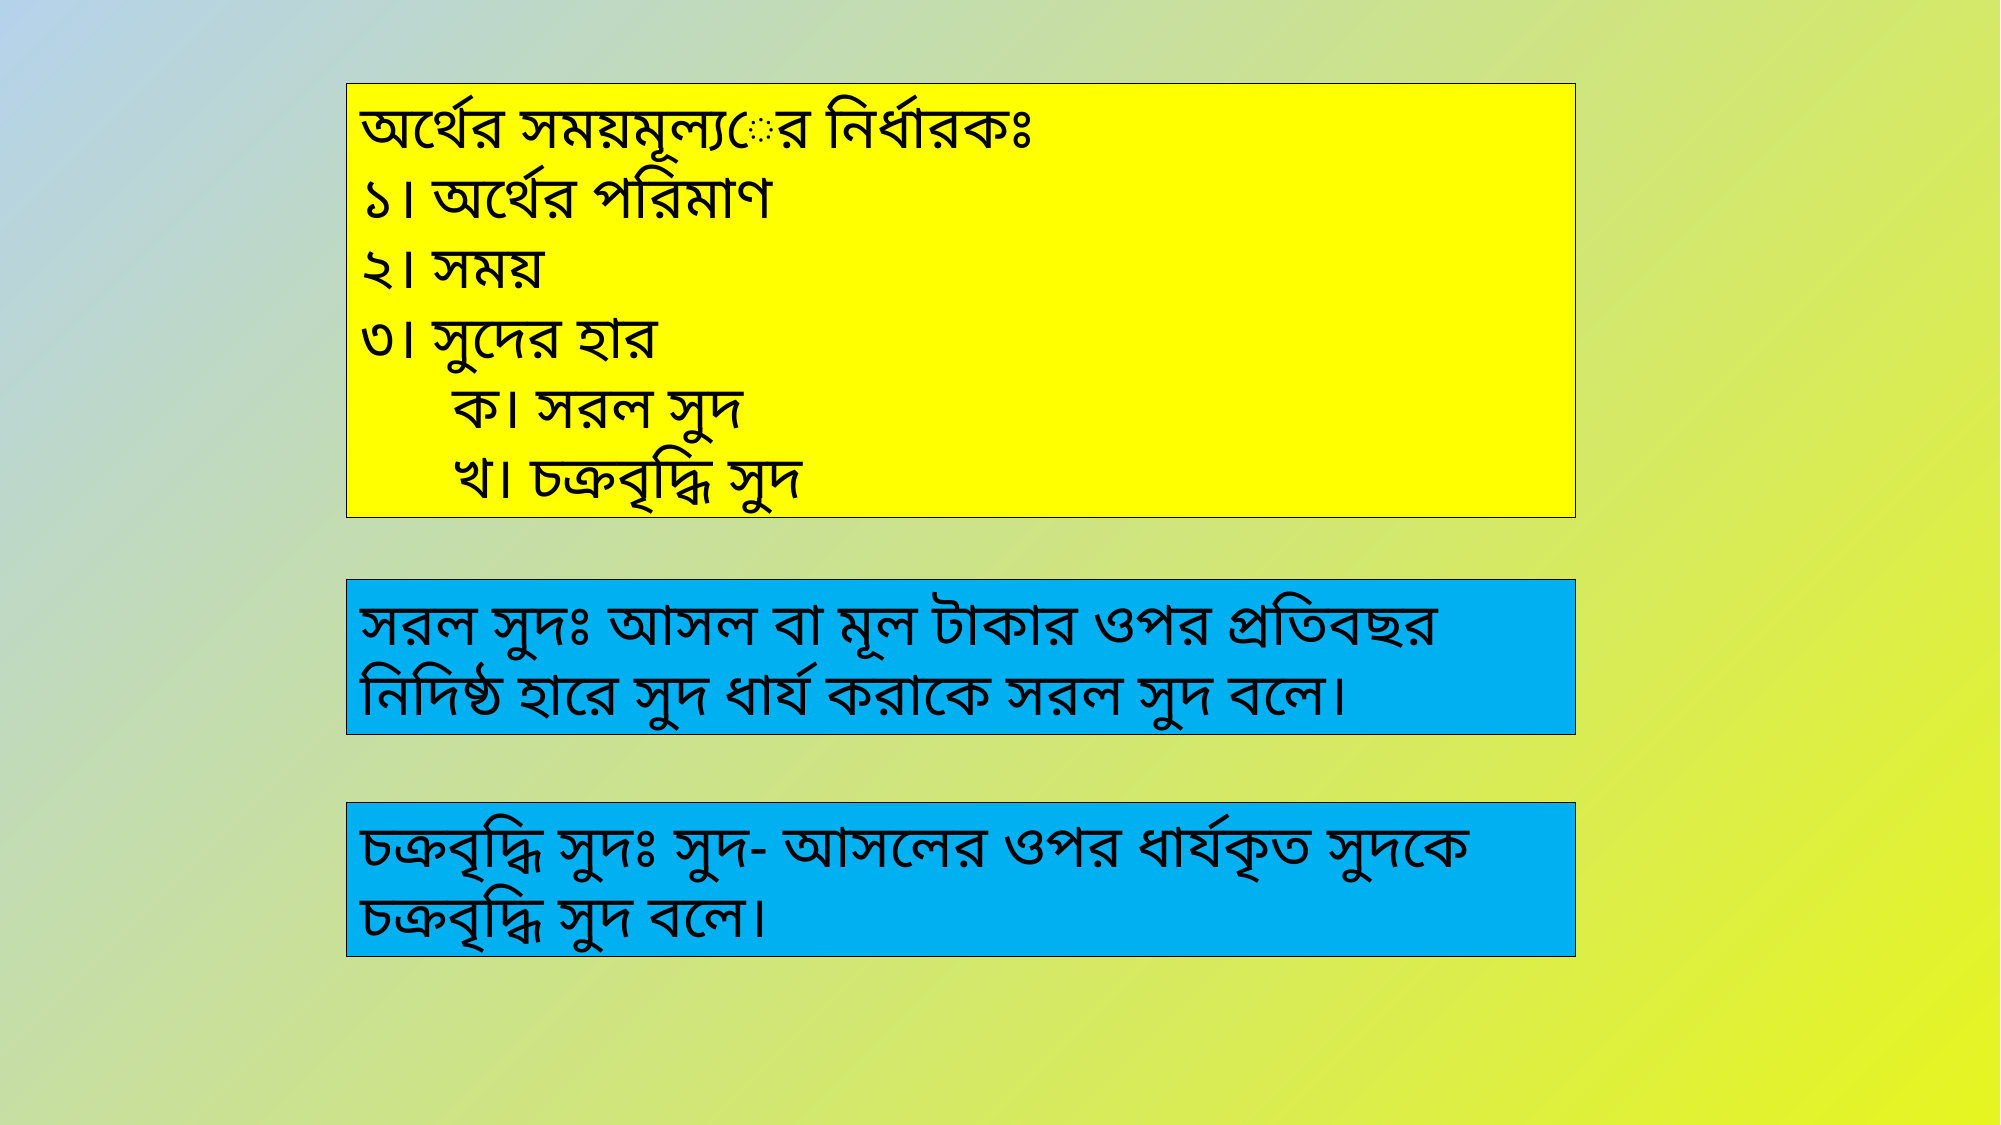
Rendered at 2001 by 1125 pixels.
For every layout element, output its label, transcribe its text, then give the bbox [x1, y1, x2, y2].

text_box অর্থের সময়মূল্যের নির্ধারকঃ ১। অর্থের পরিমাণ ২। সময় ৩। সুদের হার ক। সরল সুদ খ। চক্রবৃদ্ধি সুদ [346, 83, 1576, 518]
text_box সরল সুদঃ আসল বা মূল টাকার ওপর প্রতিবছর নিদিষ্ঠ হারে সুদ ধার্য করাকে সরল সুদ বলে। [346, 579, 1576, 735]
text_box চক্রবৃদ্ধি সুদঃ সুদ- আসলের ওপর ধার্যকৃত সুদকে চক্রবৃদ্ধি সুদ বলে। [346, 802, 1576, 957]
